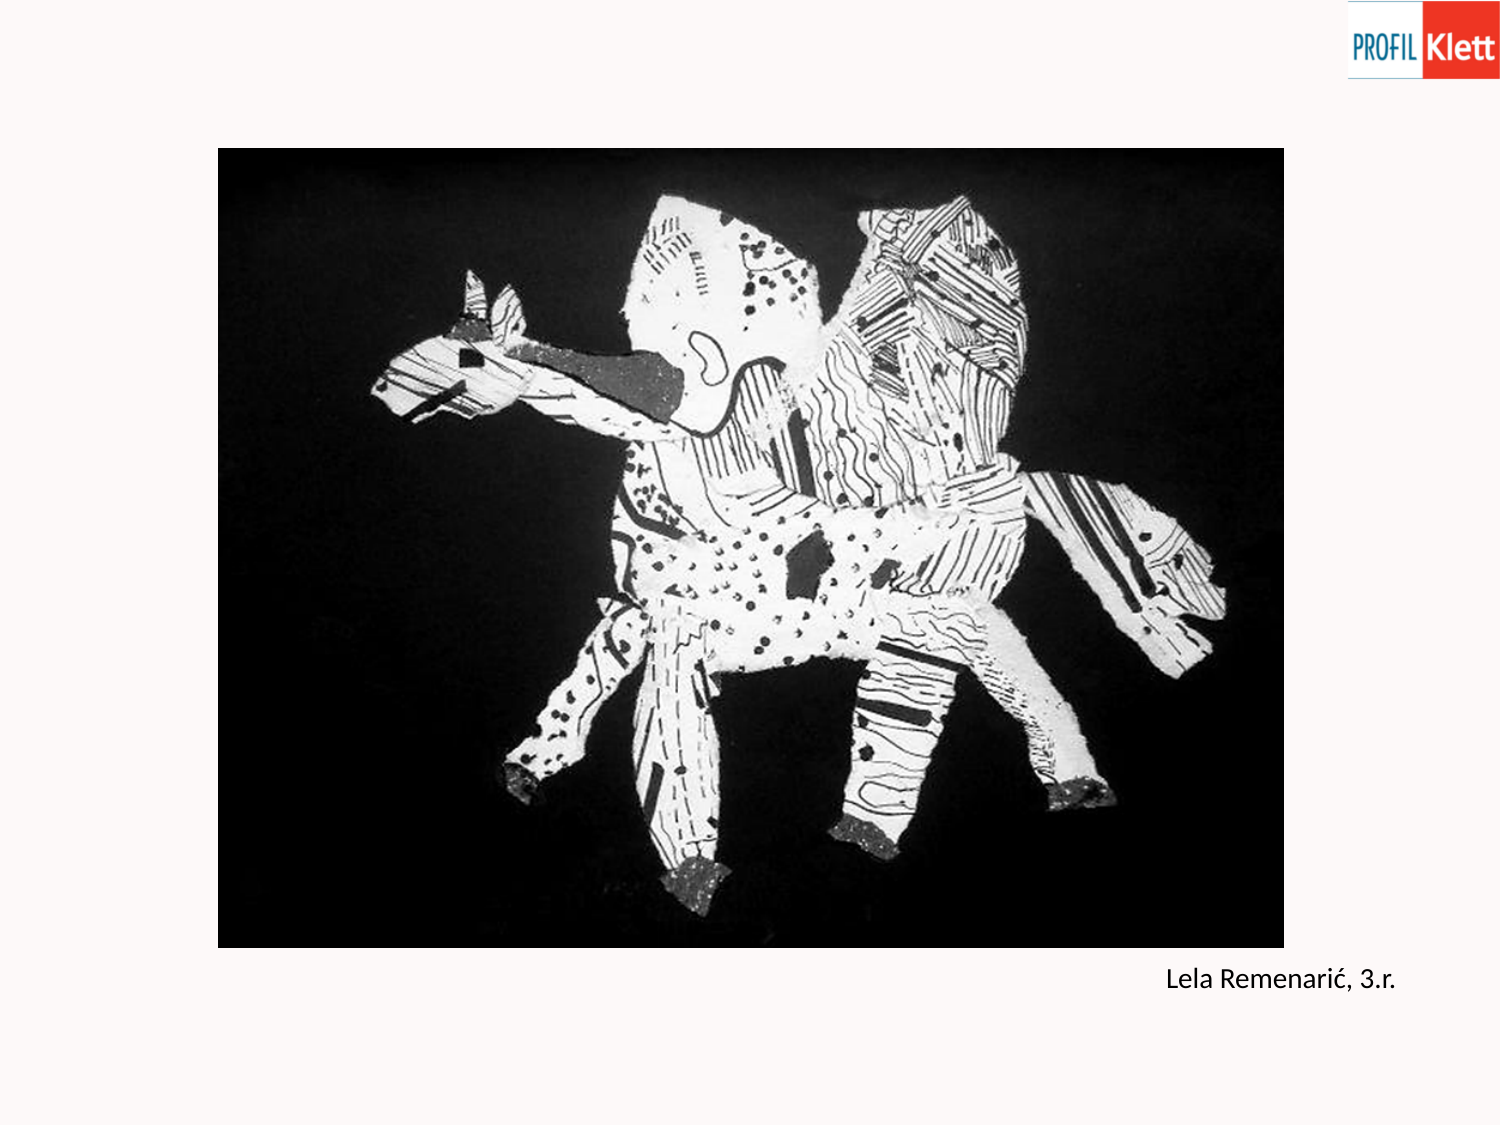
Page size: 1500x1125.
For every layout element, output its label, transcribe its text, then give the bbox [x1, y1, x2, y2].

picture [0, 0, 1500, 1125]
text_box Lela Remenarić, 3.r. [868, 952, 1412, 1003]
